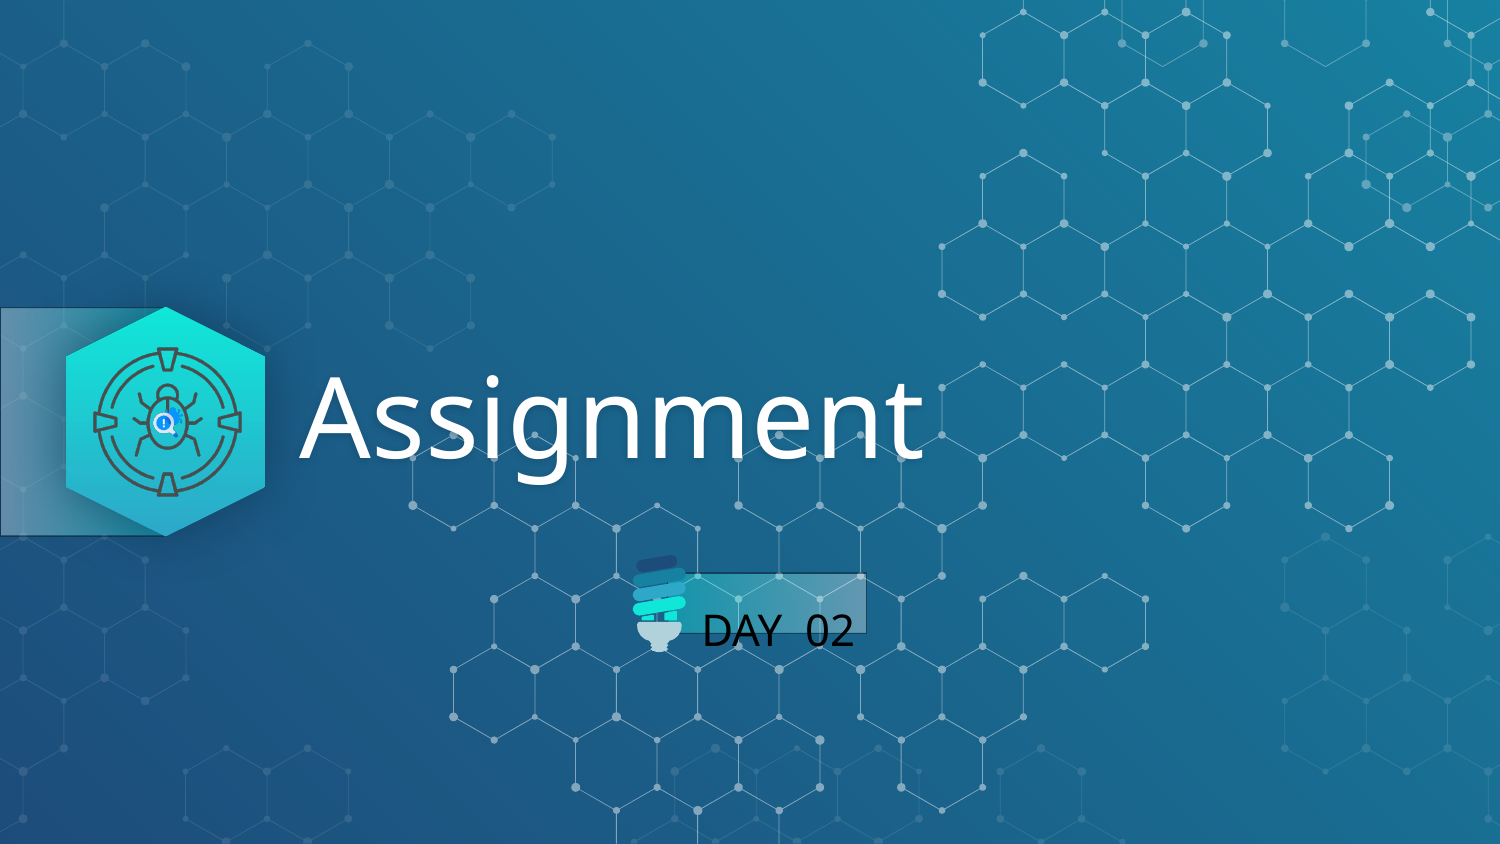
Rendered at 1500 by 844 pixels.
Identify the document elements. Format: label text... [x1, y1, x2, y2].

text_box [632, 554, 687, 653]
title Assignment [299, 326, 1471, 517]
picture [65, 320, 269, 524]
text_box DAY 02 [686, 561, 880, 671]
